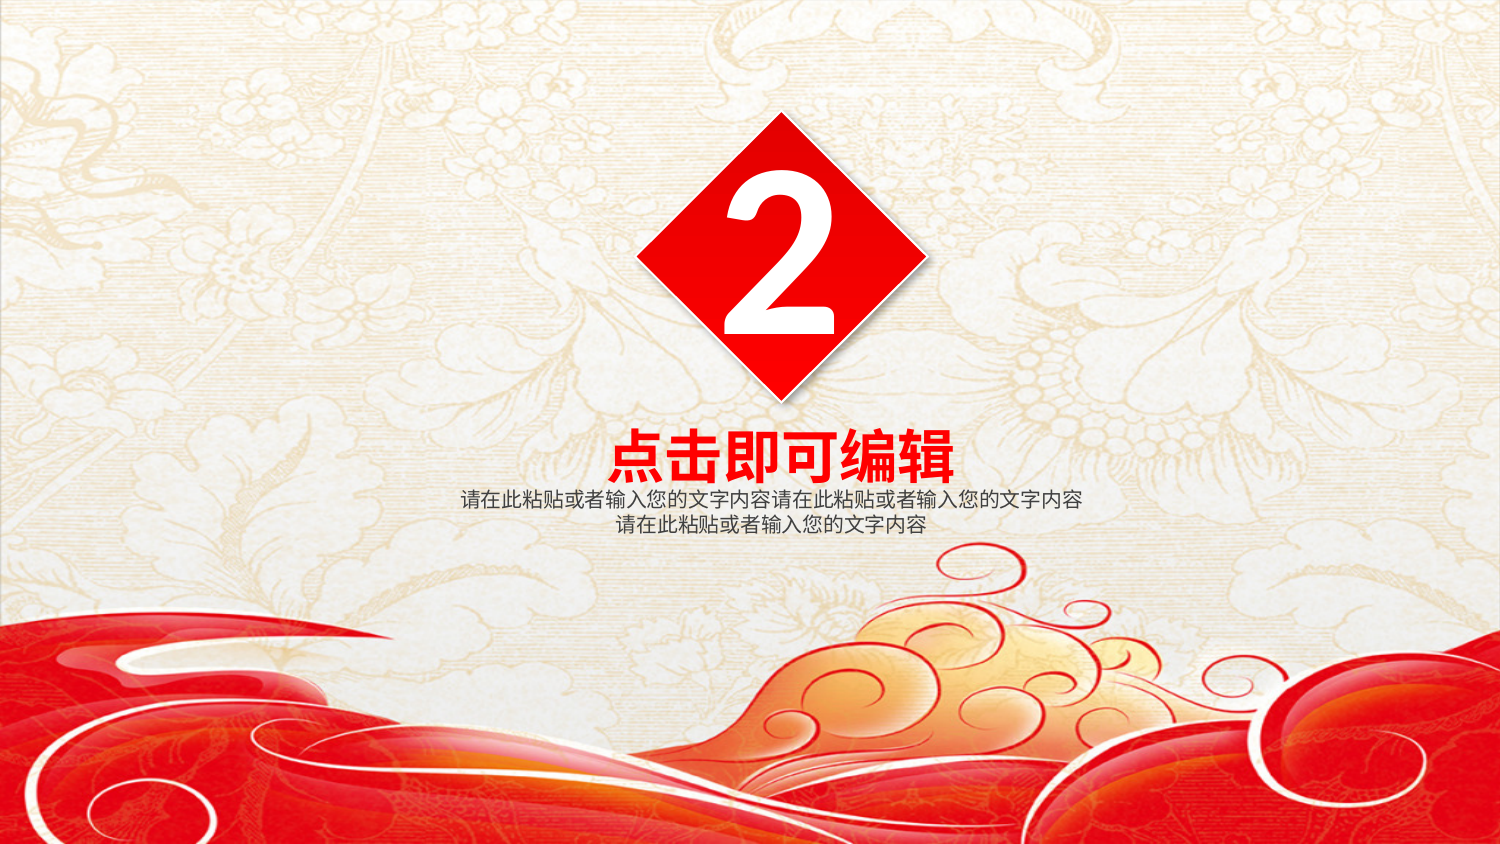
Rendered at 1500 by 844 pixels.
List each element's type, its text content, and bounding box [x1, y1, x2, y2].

text_box [633, 189, 701, 324]
text_box 请在此粘贴或者输入您的文字内容请在此粘贴或者输入您的文字内容 请在此粘贴或者输入您的文字内容 [445, 479, 1098, 569]
text_box [769, 392, 794, 404]
text_box [858, 185, 930, 328]
text_box 2 [701, 77, 858, 392]
picture [0, 0, 1500, 844]
text_box 点击即可编辑 [591, 412, 971, 479]
